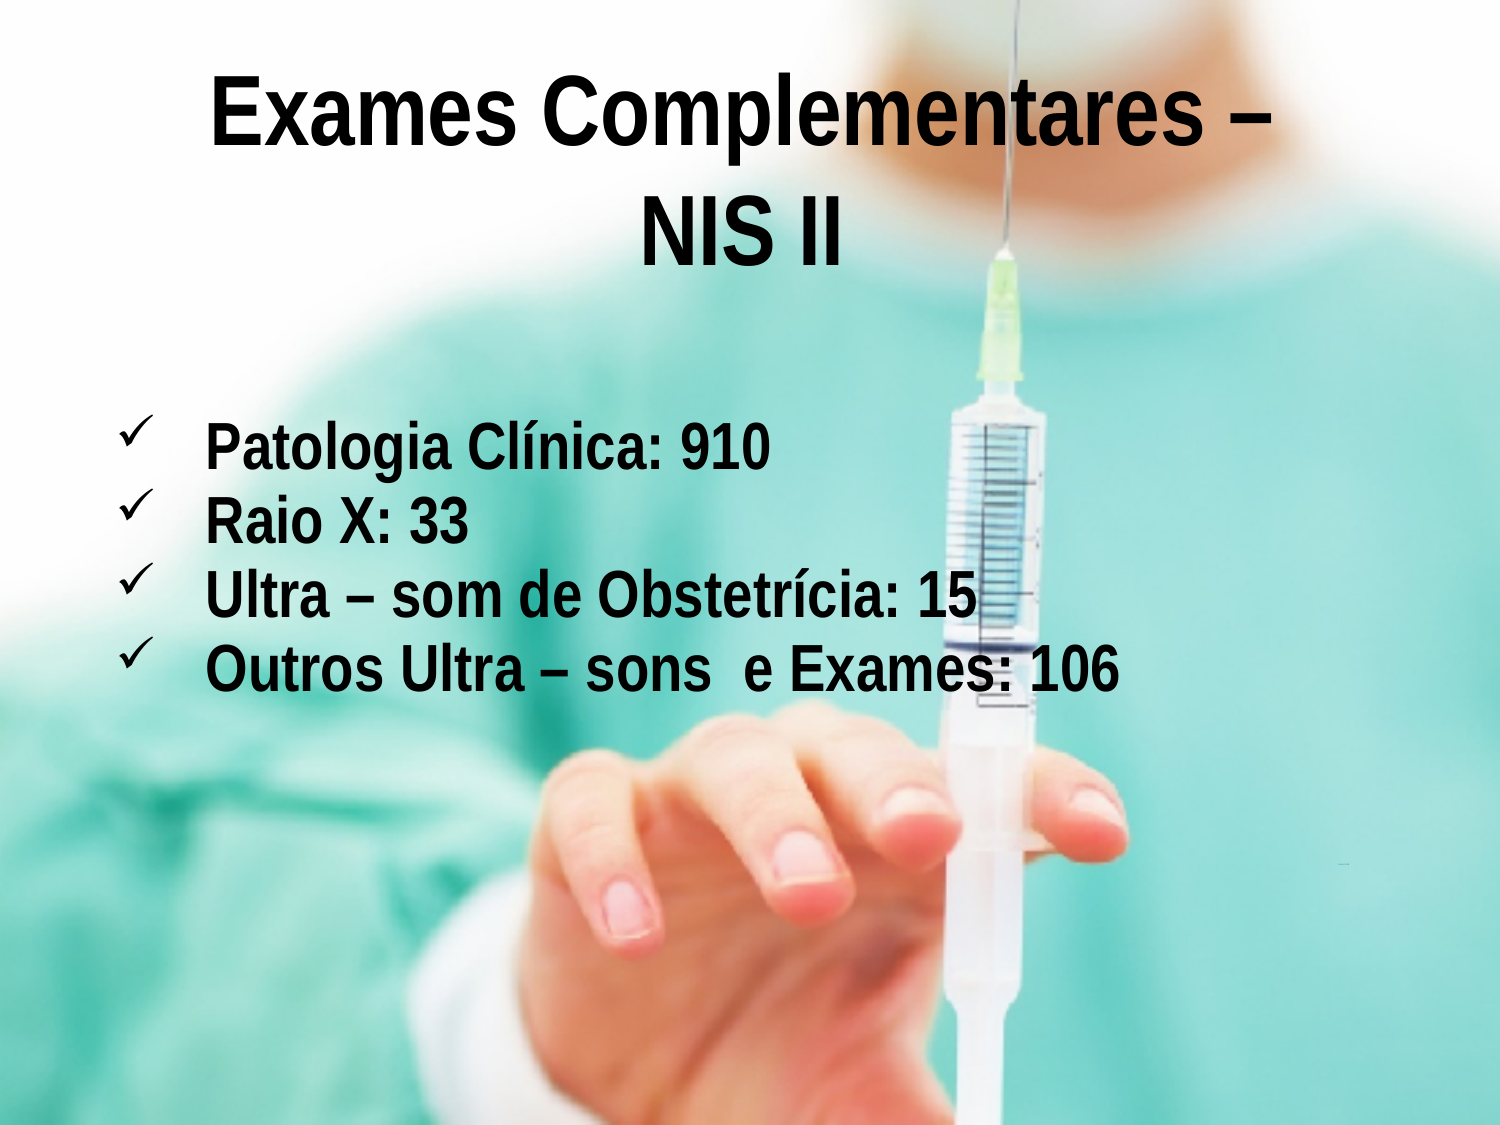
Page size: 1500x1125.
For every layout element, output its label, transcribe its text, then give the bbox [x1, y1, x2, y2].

list Patologia Clínica: 910 Raio X: 33 Ultra – som de Obstetrícia: 15 Outros Ultra – sons e Exames: 106 Fonte: SIAB [100, 267, 1365, 870]
picture [0, 0, 1500, 1125]
title Exames Complementares – NIS II [123, 90, 1361, 242]
